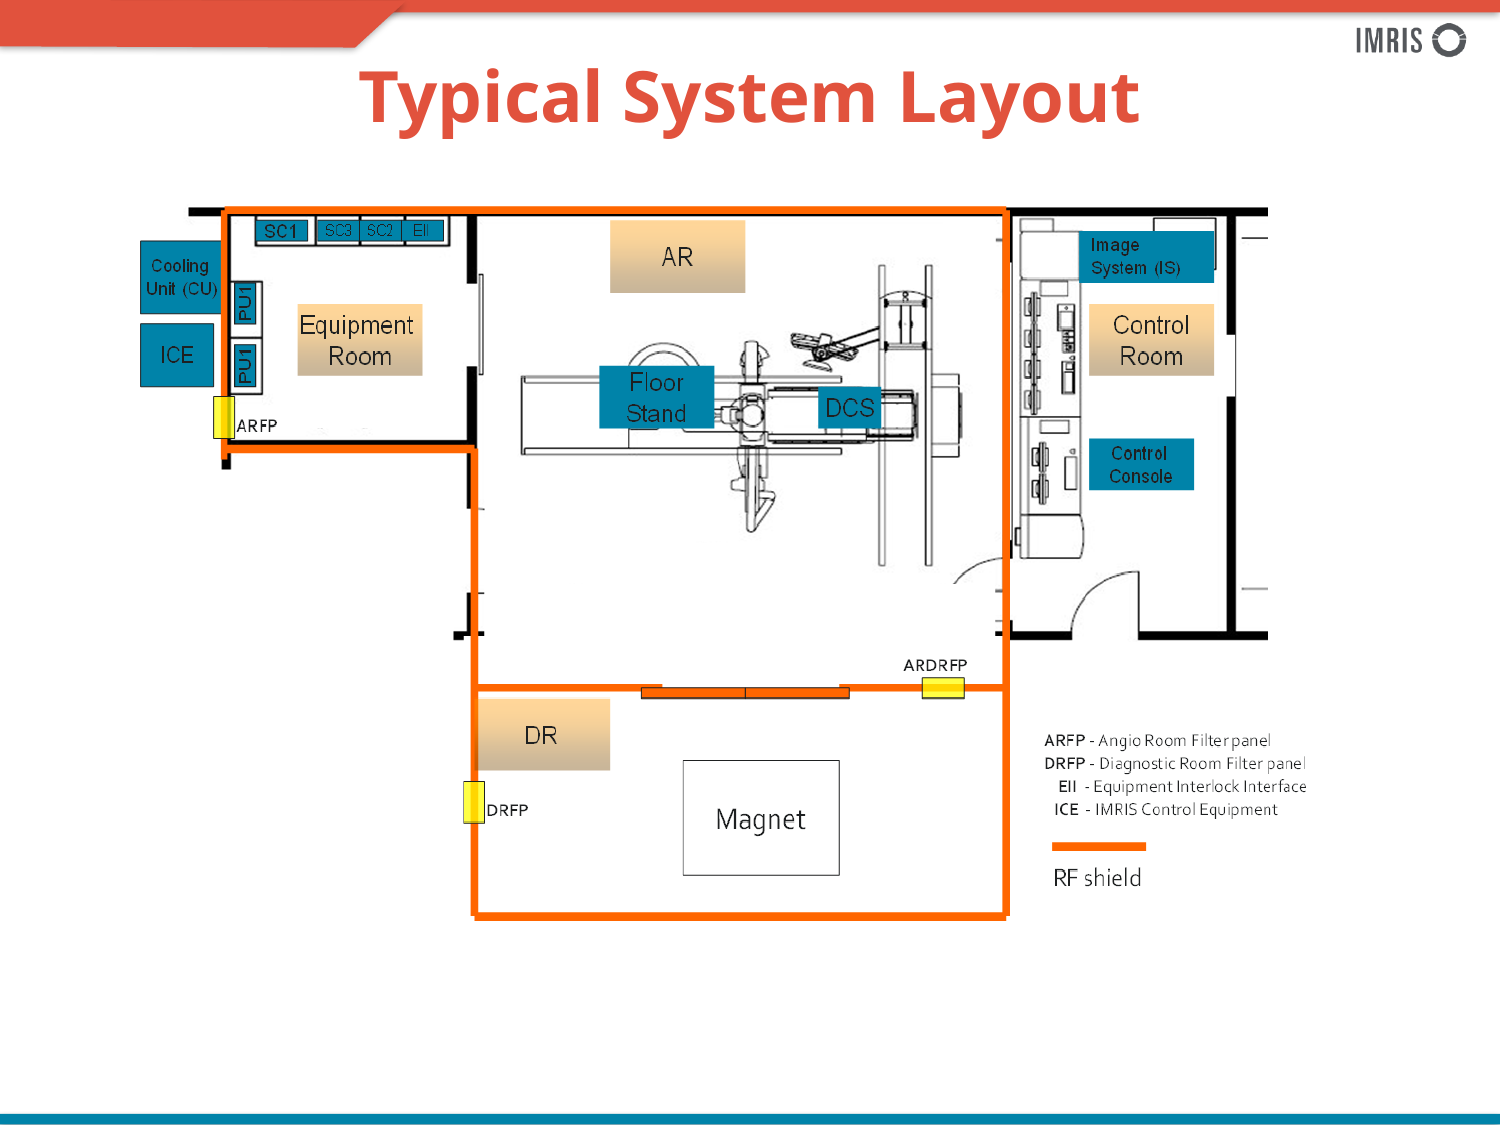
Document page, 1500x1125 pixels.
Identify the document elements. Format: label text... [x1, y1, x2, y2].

title Typical System Layout [75, 19, 1426, 169]
picture [1350, 14, 1473, 67]
picture [135, 203, 1323, 921]
